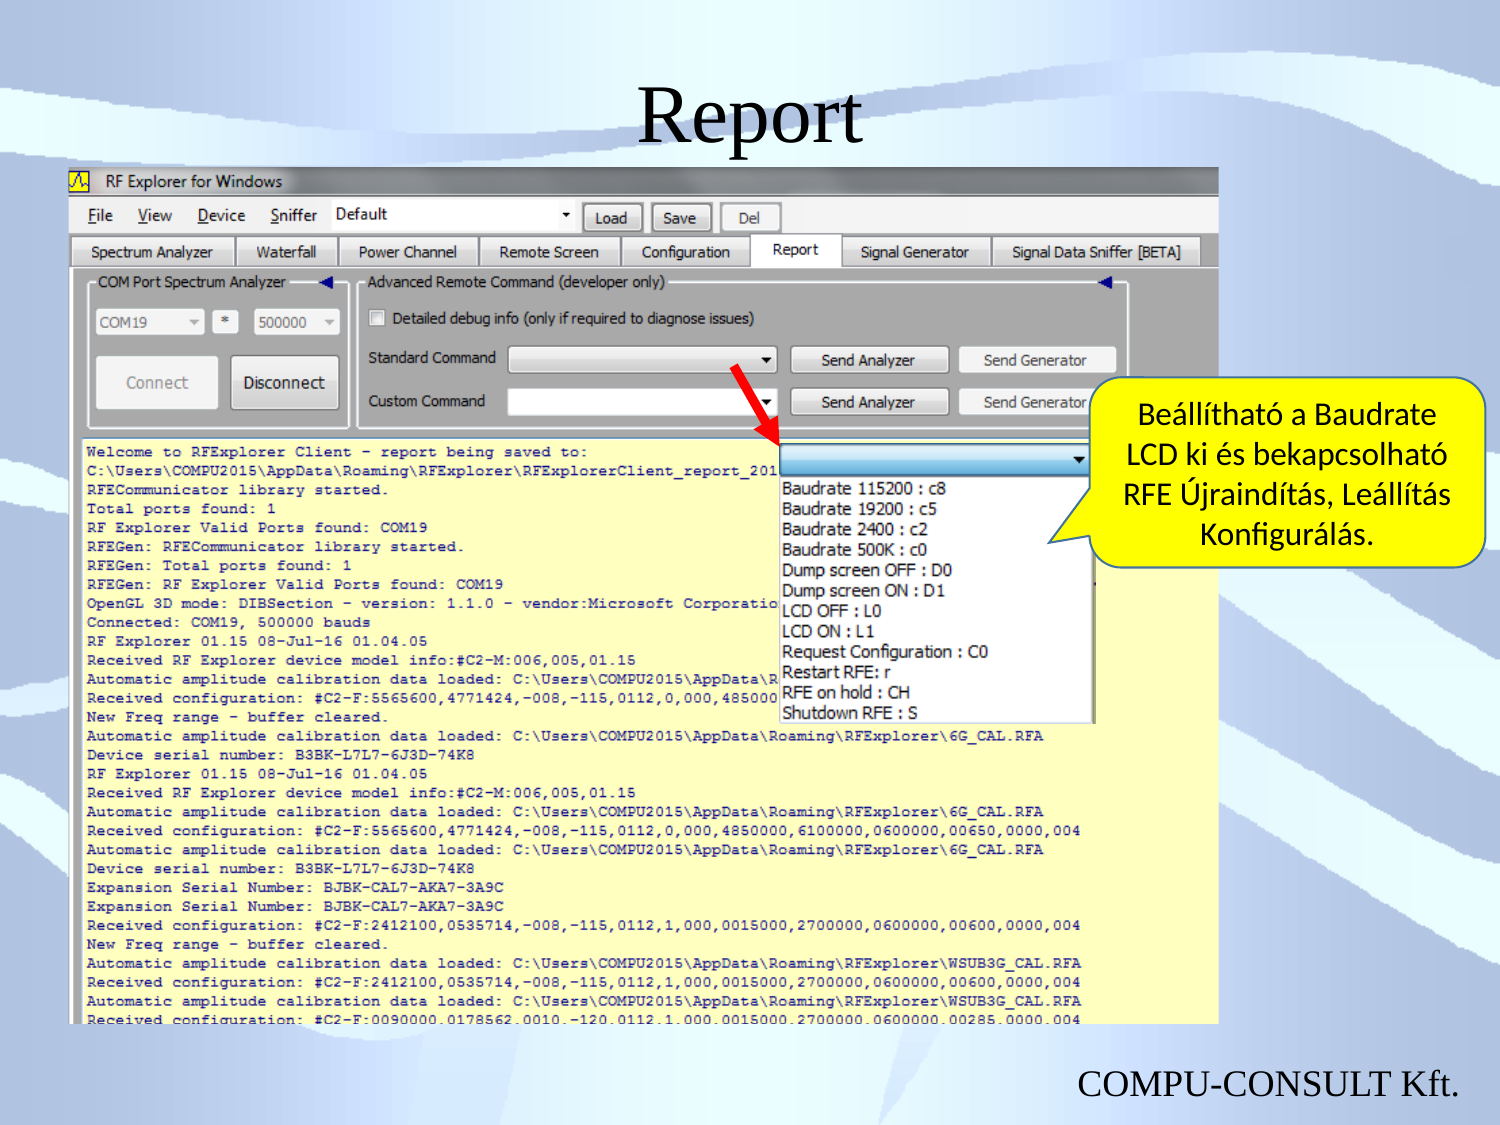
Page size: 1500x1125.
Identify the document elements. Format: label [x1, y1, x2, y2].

text_box [733, 365, 780, 447]
picture [0, 0, 1500, 1125]
